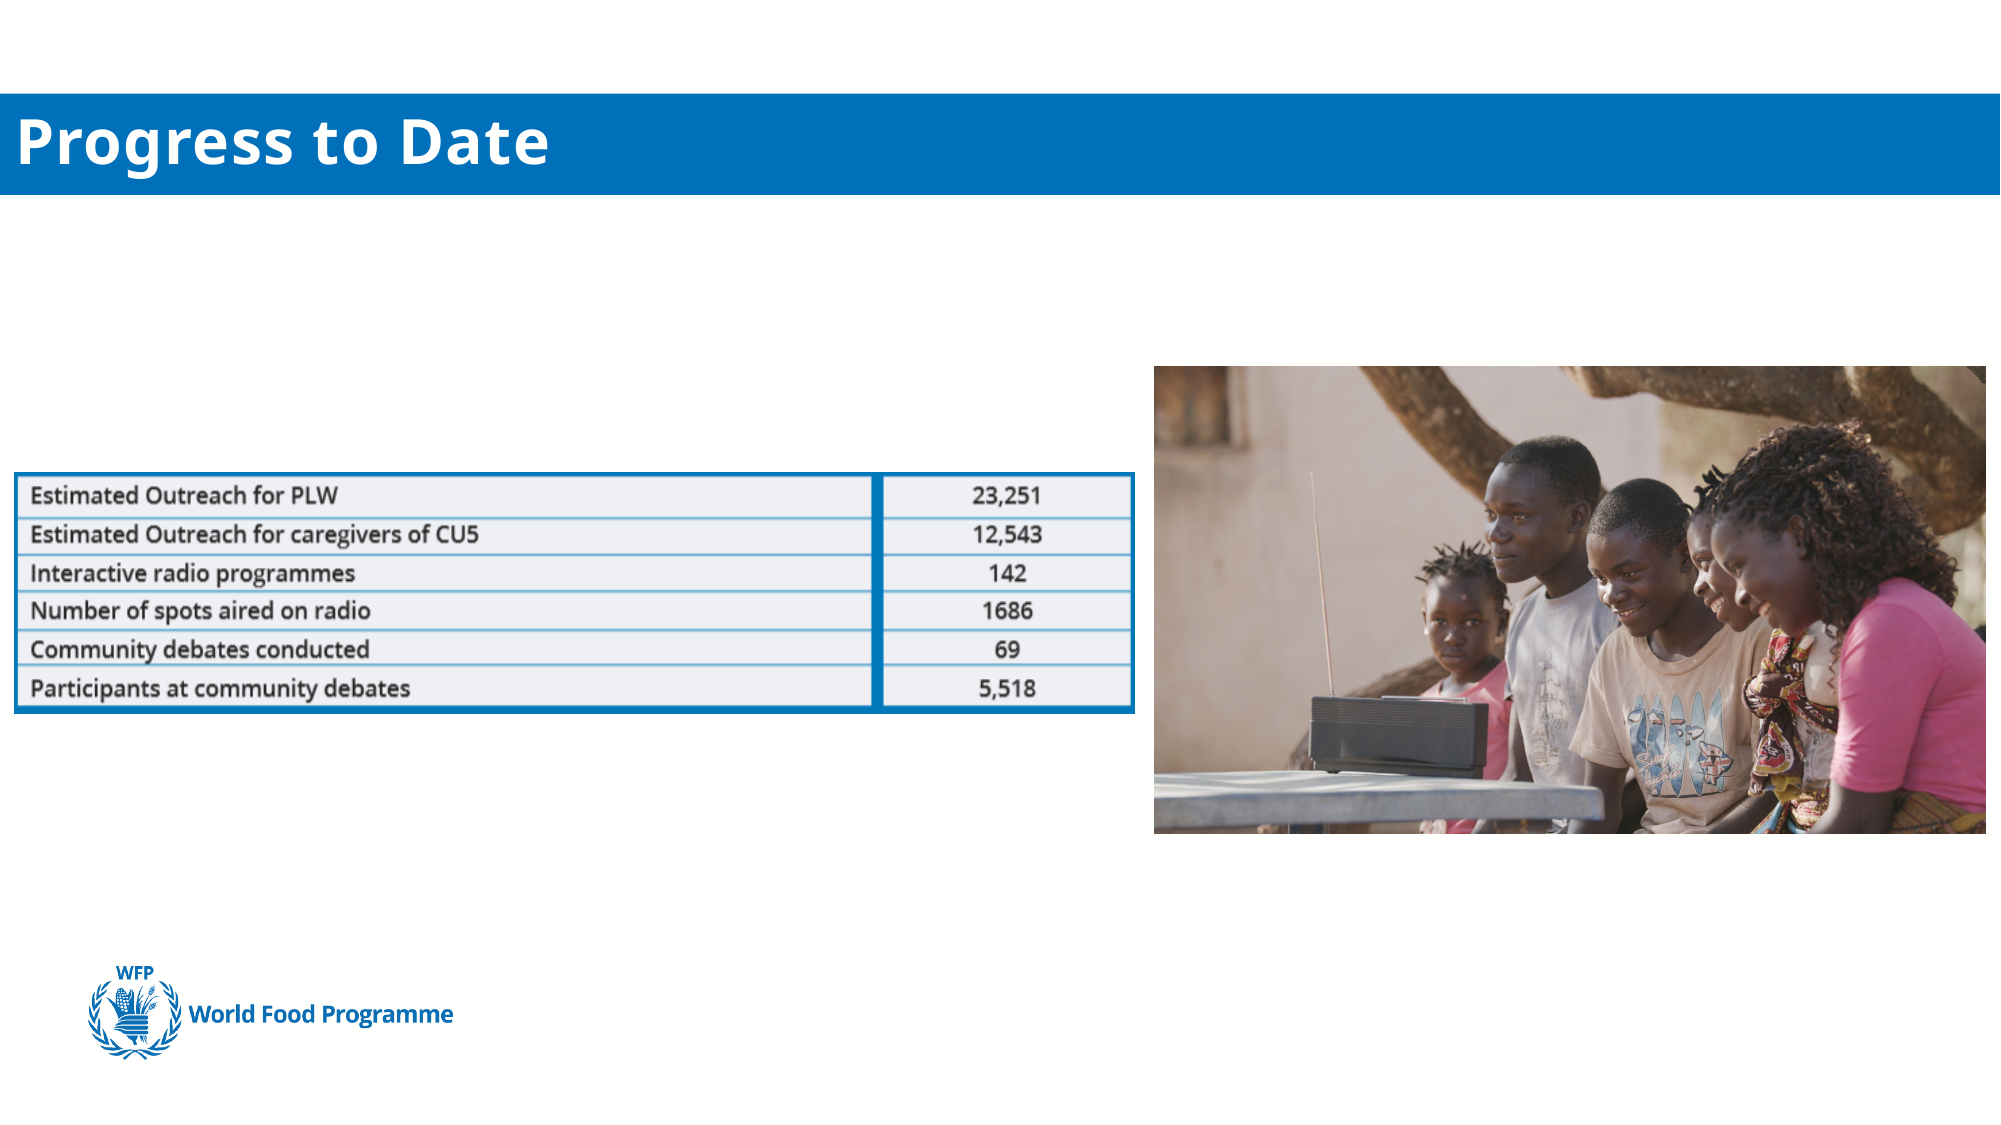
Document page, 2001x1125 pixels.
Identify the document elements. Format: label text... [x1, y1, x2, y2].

picture [14, 472, 1135, 714]
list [1154, 366, 1985, 834]
title Progress to Date [0, 93, 2000, 195]
picture [88, 966, 453, 1060]
